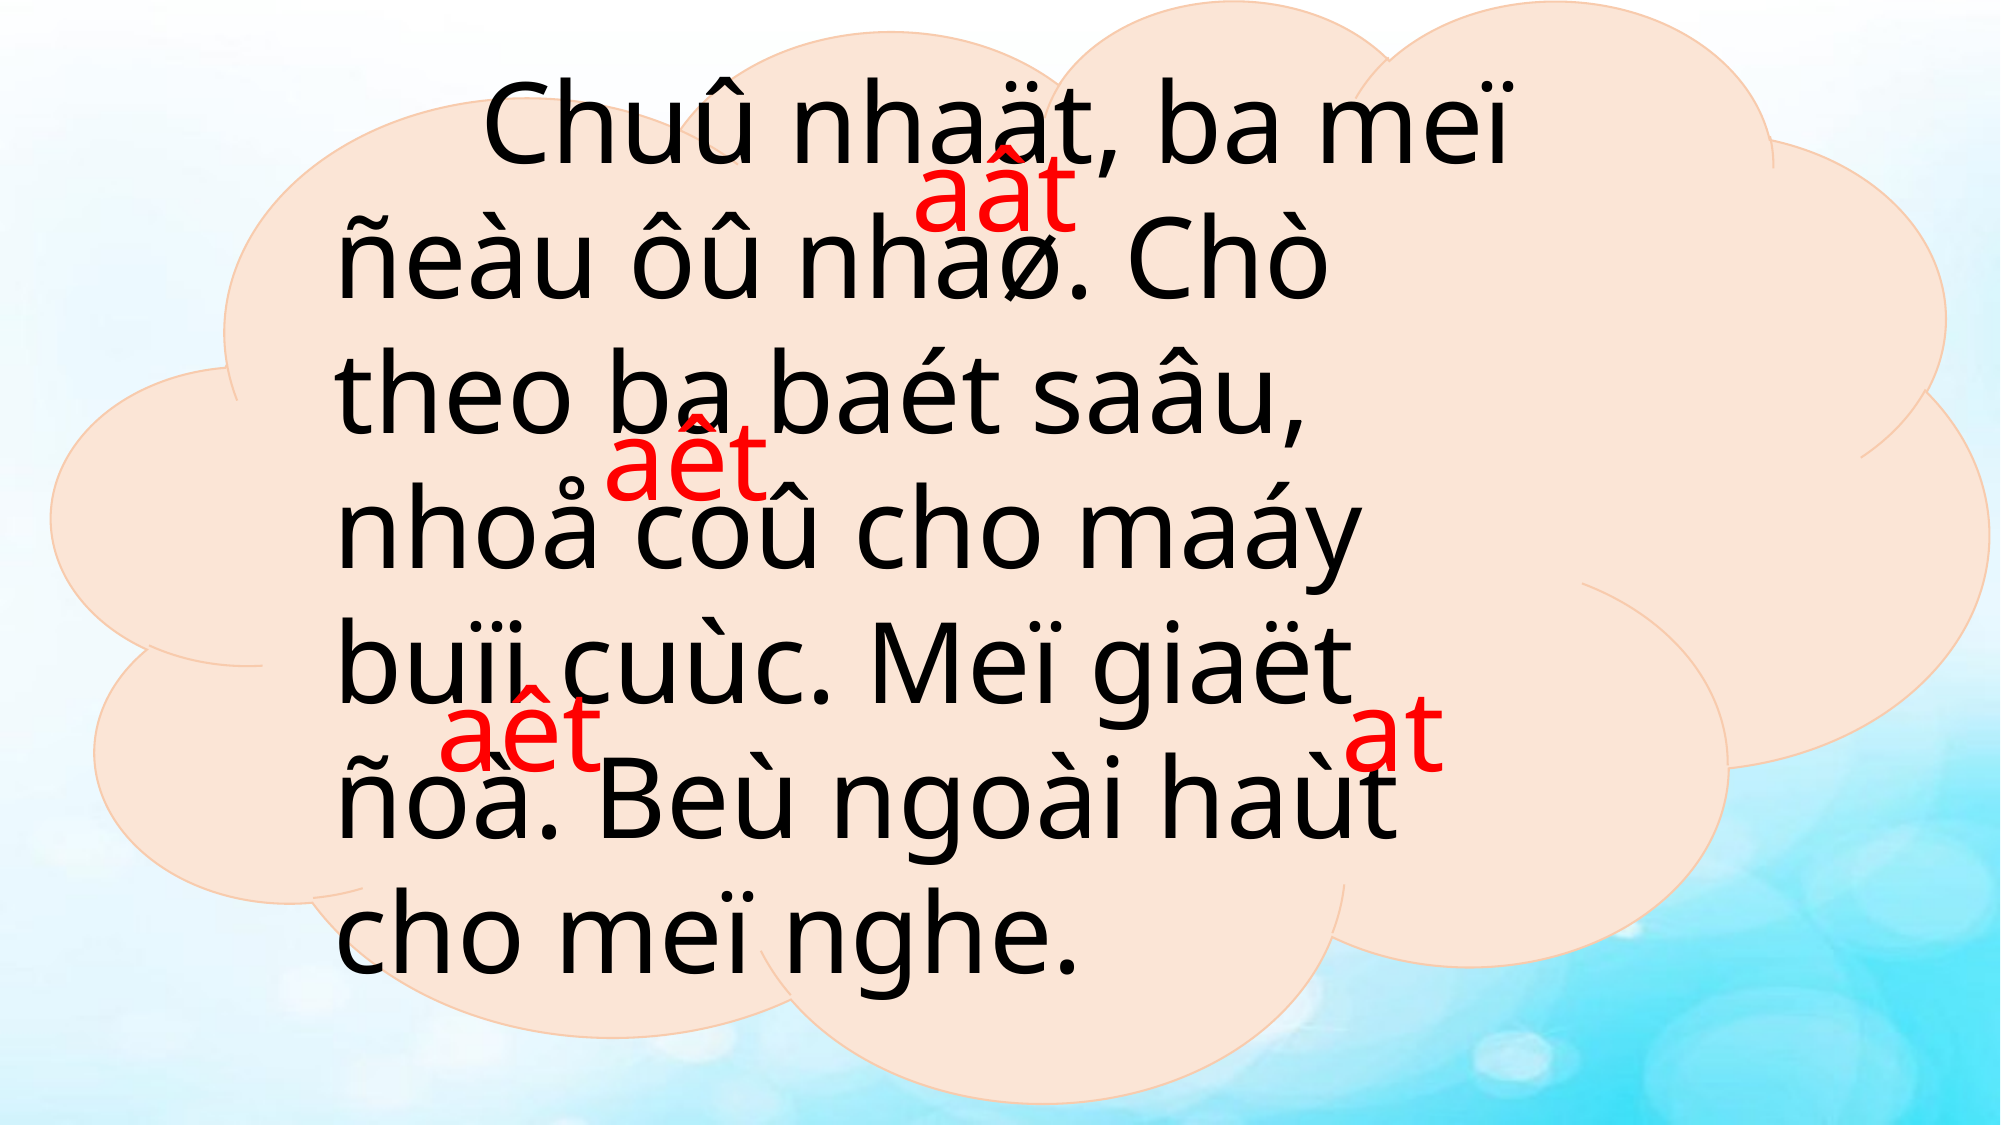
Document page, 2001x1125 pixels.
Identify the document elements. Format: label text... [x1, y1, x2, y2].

picture [1254, 0, 1538, 58]
text_box aêt [587, 380, 830, 531]
text_box Chuû nhaät, ba meï ñeàu ôû nhaø. Chò theo ba baét saâu, nhoå coû cho maáy buïi cuùc. Meï giaët ñoà. Beù ngoài haùt cho meï nghe. [49, 0, 1991, 1106]
picture [0, 0, 2001, 1125]
text_box at [1326, 651, 1569, 802]
text_box aât [897, 111, 1140, 262]
text_box aêt [421, 651, 664, 801]
